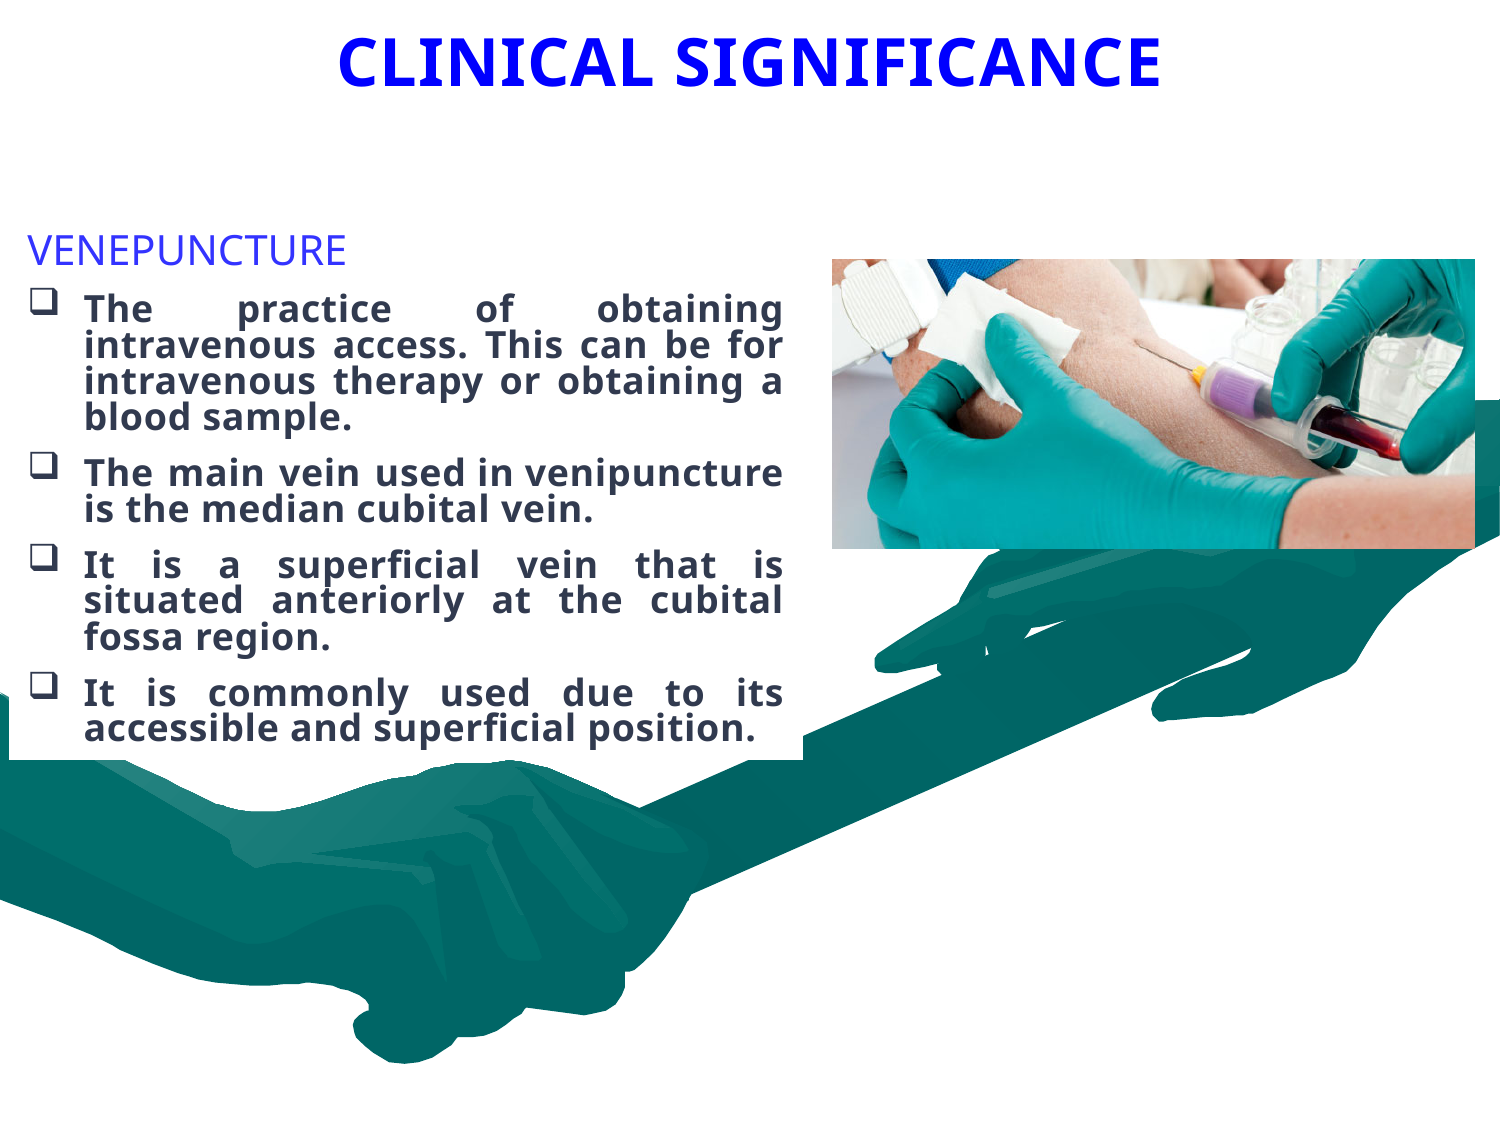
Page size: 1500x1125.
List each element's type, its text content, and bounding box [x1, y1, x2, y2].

picture [832, 259, 1476, 549]
text_box VENEPUNCTURE The practice of obtaining intravenous access. This can be for intravenous therapy or obtaining a blood sample. The main vein used in venipuncture is the median cubital vein. It is a superficial vein that is situated anteriorly at the cubital fossa region. It is commonly used due to its accessible and superficial position. [12, 226, 800, 757]
text_box Clinical significance [12, 12, 1488, 108]
